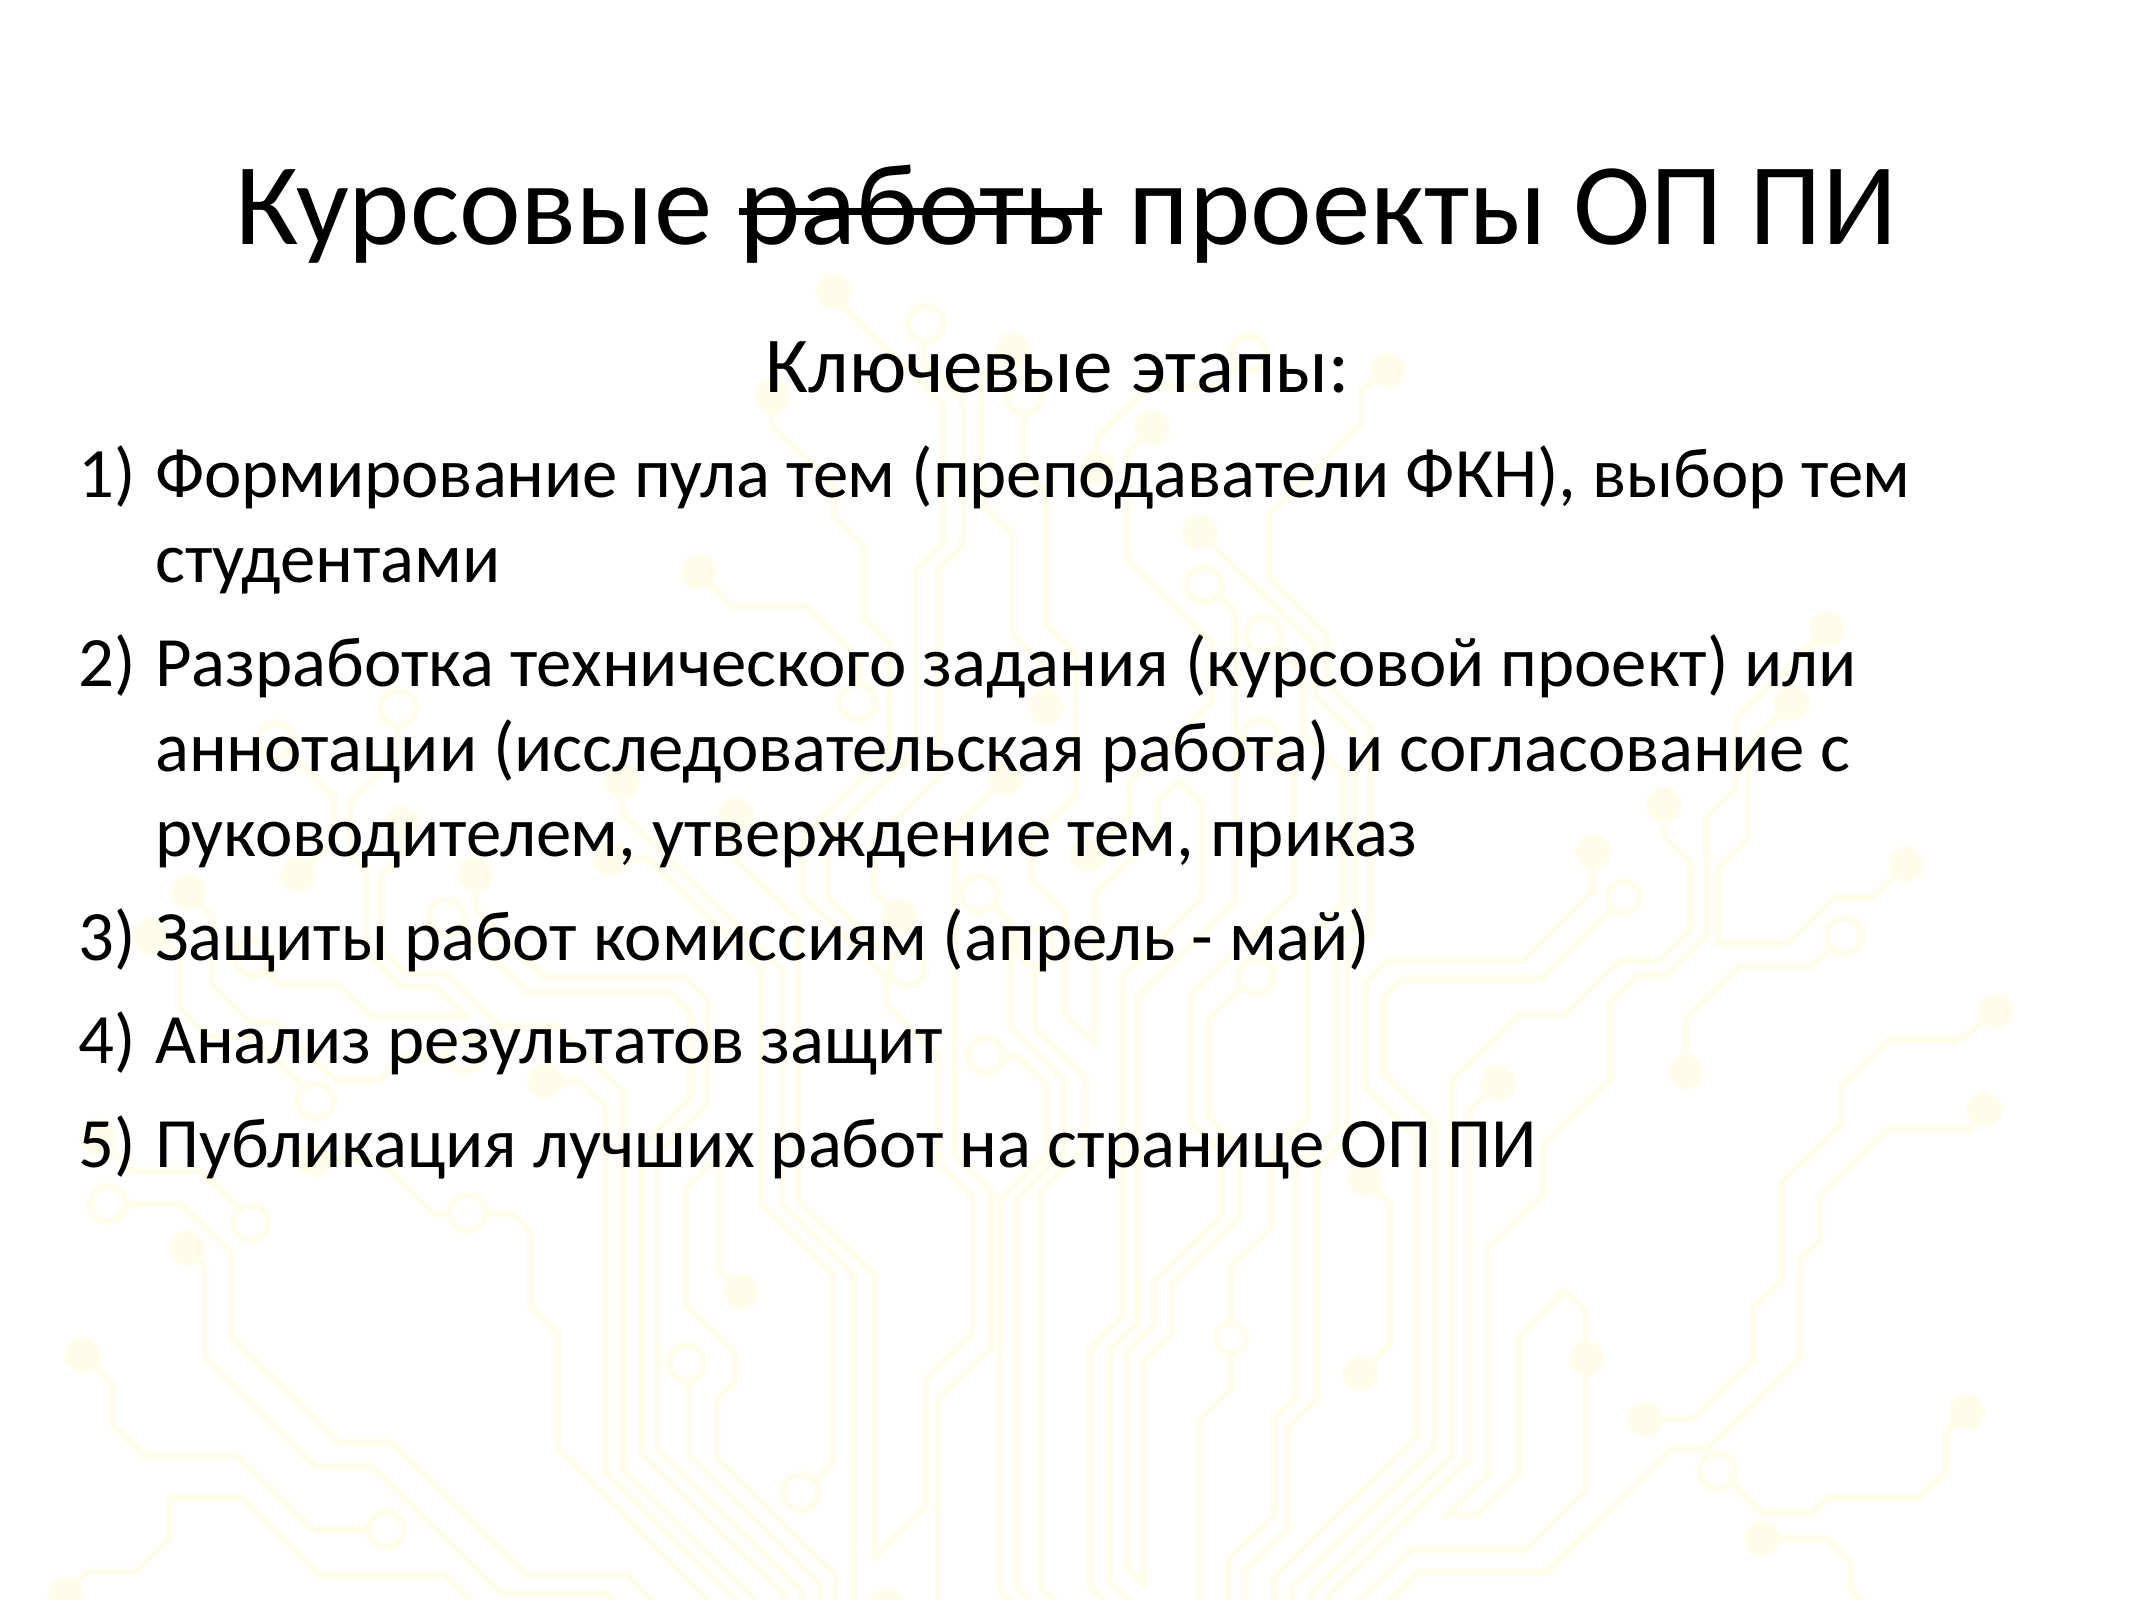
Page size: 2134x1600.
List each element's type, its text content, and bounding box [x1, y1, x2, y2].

title Курсовые работы проекты ОП ПИ [106, 63, 2028, 196]
picture [0, 199, 2134, 1600]
